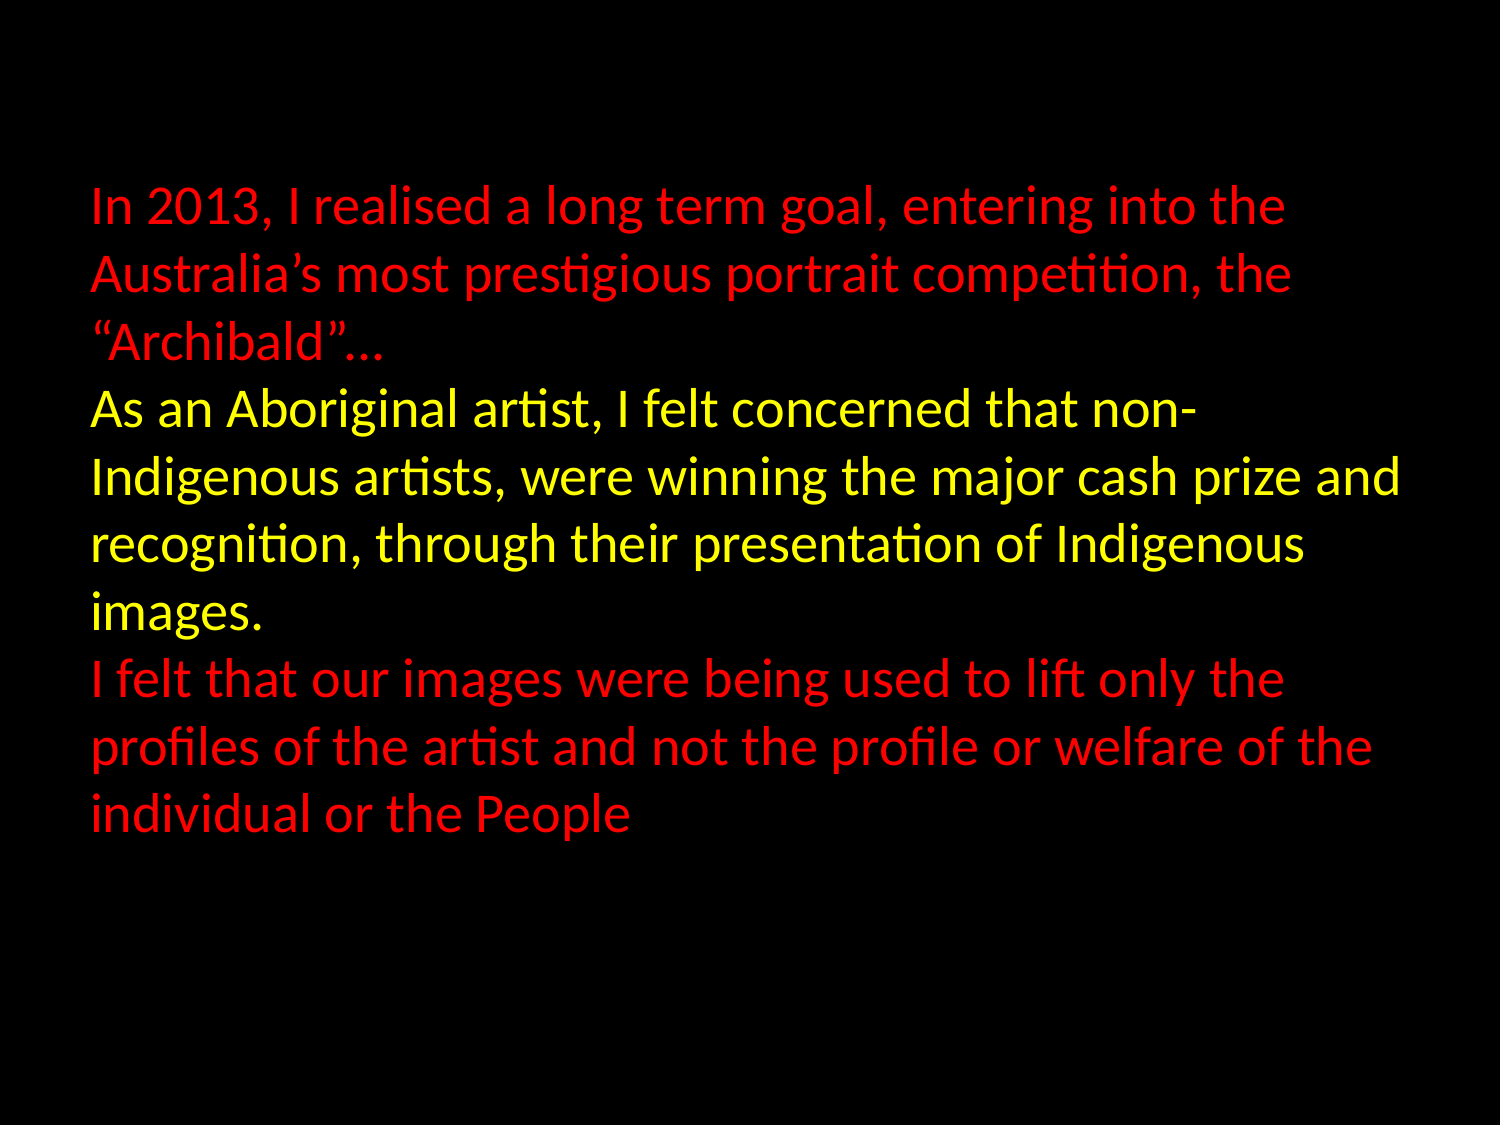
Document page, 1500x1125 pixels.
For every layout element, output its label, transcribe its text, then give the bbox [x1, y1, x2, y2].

title In 2013, I realised a long term goal, entering into the Australia’s most prestigious portrait competition, the “Archibald”... As an Aboriginal artist, I felt concerned that non-Indigenous artists, were winning the major cash prize and recognition, through their presentation of Indigenous images. I felt that our images were being used to lift only the profiles of the artist and not the profile or welfare of the individual or the People [75, 45, 1425, 1035]
